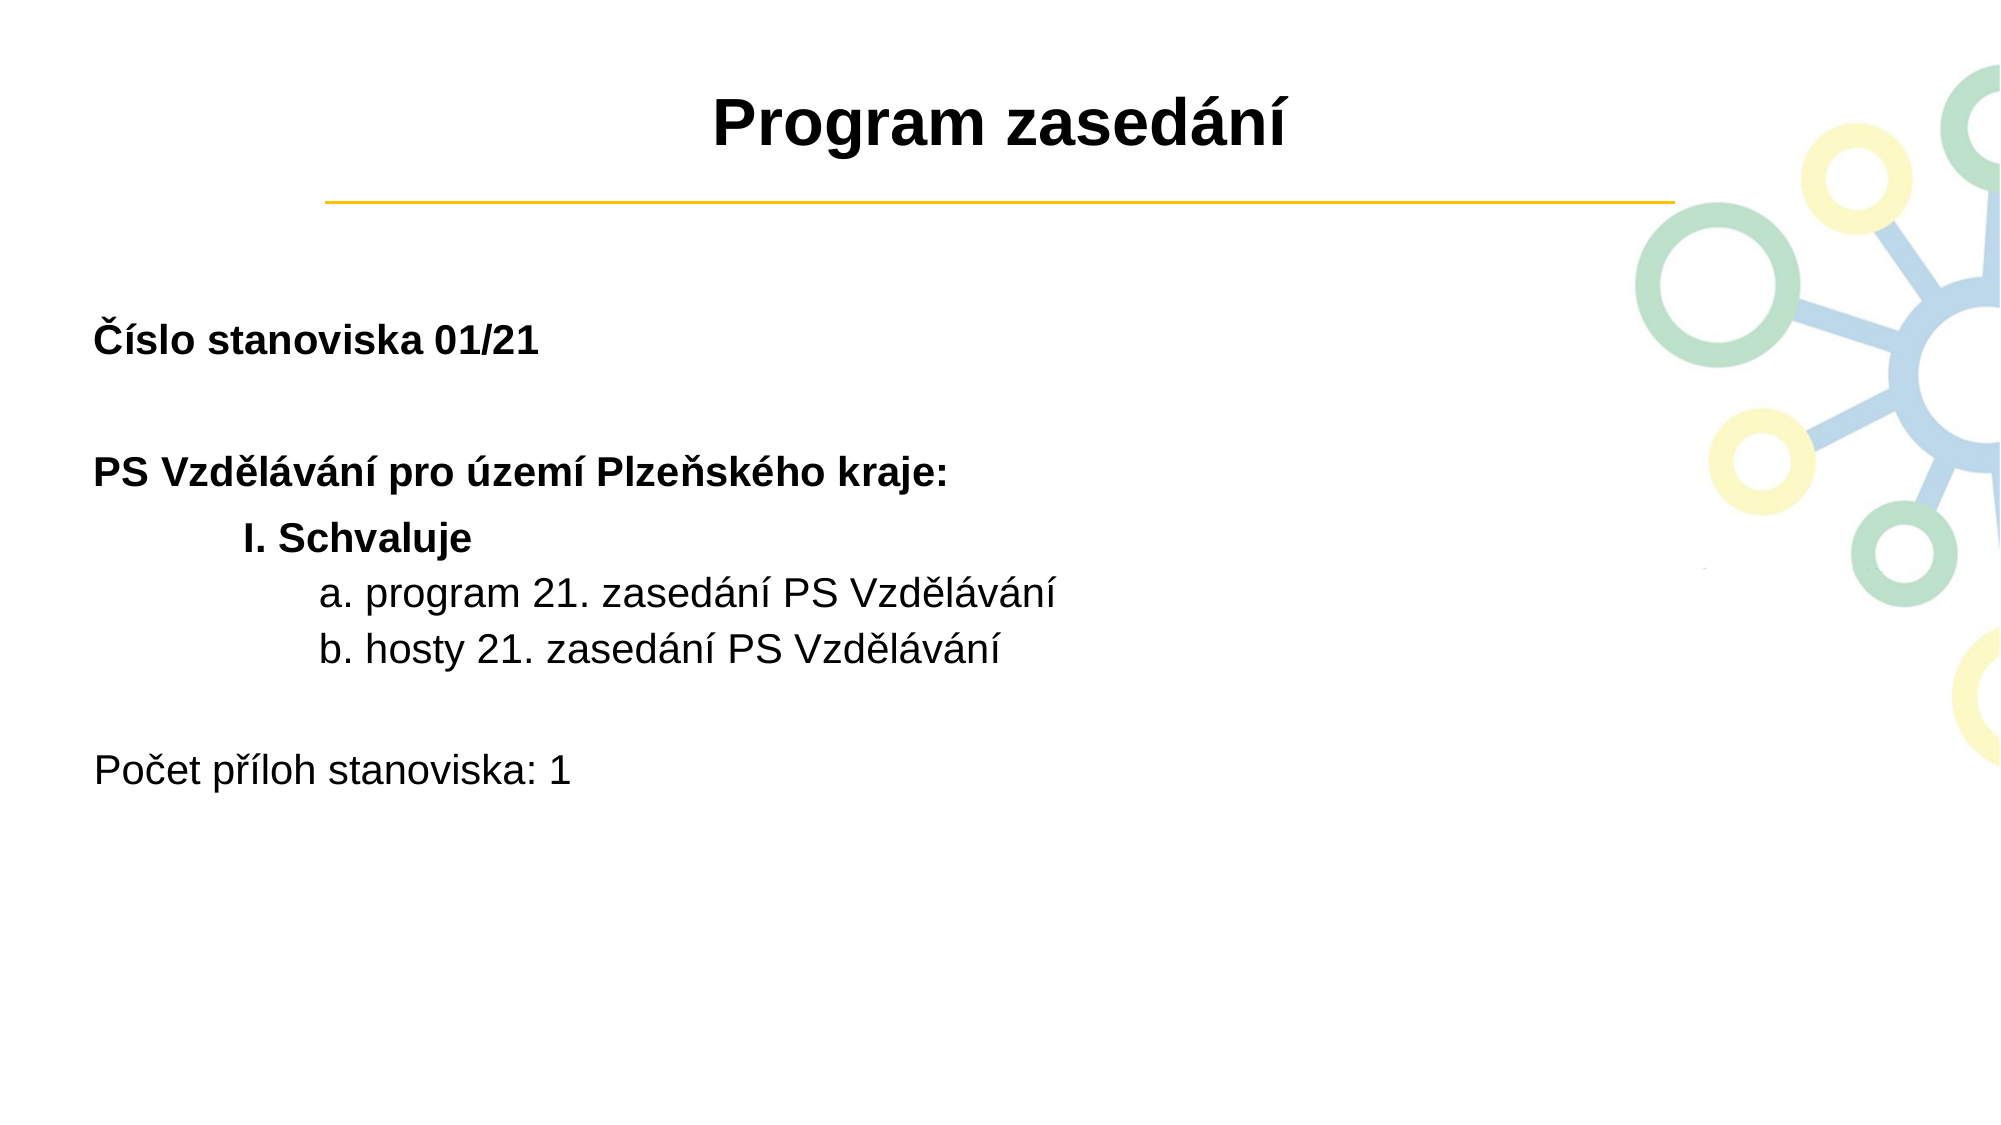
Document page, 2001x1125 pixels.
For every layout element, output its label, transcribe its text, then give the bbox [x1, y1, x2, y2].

title Program zasedání [324, 45, 766, 201]
list Číslo stanoviska 01/21 PS Vzdělávání pro území Plzeňského kraje: I. Schvaluje a. program 21. zasedání PS Vzdělávání b. hosty 21. zasedání PS Vzdělávání Počet příloh stanoviska: 1 [78, 240, 766, 1035]
picture [766, 0, 2000, 1125]
